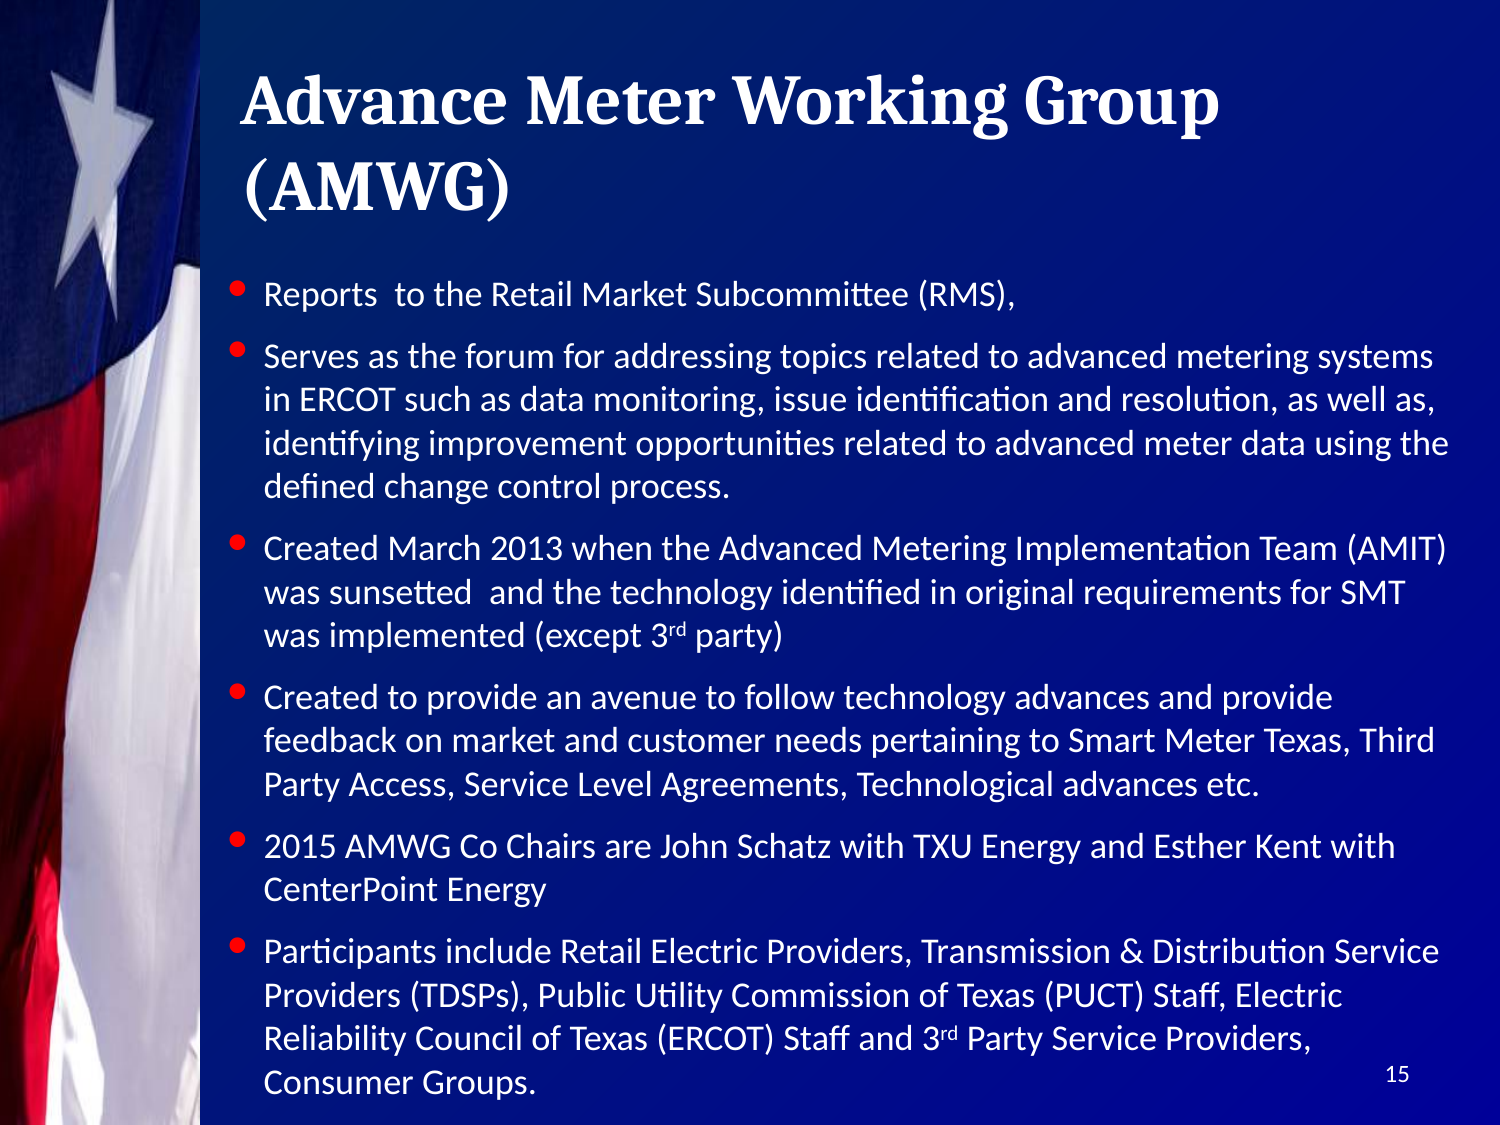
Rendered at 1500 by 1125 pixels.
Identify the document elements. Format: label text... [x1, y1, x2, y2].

picture [0, 0, 200, 1125]
list Reports to the Retail Market Subcommittee (RMS), Serves as the forum for addressing topics related to advanced metering systems in ERCOT such as data monitoring, issue identification and resolution, as well as, identifying improvement opportunities related to advanced meter data using the defined change control process. Created March 2013 when the Advanced Metering Implementation Team (AMIT) was sunsetted and the technology identified in original requirements for SMT was implemented (except 3rd party) Created to provide an avenue to follow technology advances and provide feedback on market and customer needs pertaining to Smart Meter Texas, Third Party Access, Service Level Agreements, Technological advances etc. 2015 AMWG Co Chairs are John Schatz with TXU Energy and Esther Kent with CenterPoint Energy Participants include Retail Electric Providers, Transmission & Distribution Service Providers (TDSPs), Public Utility Commission of Texas (PUCT) Staff, Electric Reliability Council of Texas (ERCOT) Staff and 3rd Party Service Providers, Consumer Groups. [212, 262, 1475, 1113]
slide_number 15 [1074, 1042, 1425, 1103]
title Advance Meter Working Group (AMWG) [225, 45, 1475, 233]
